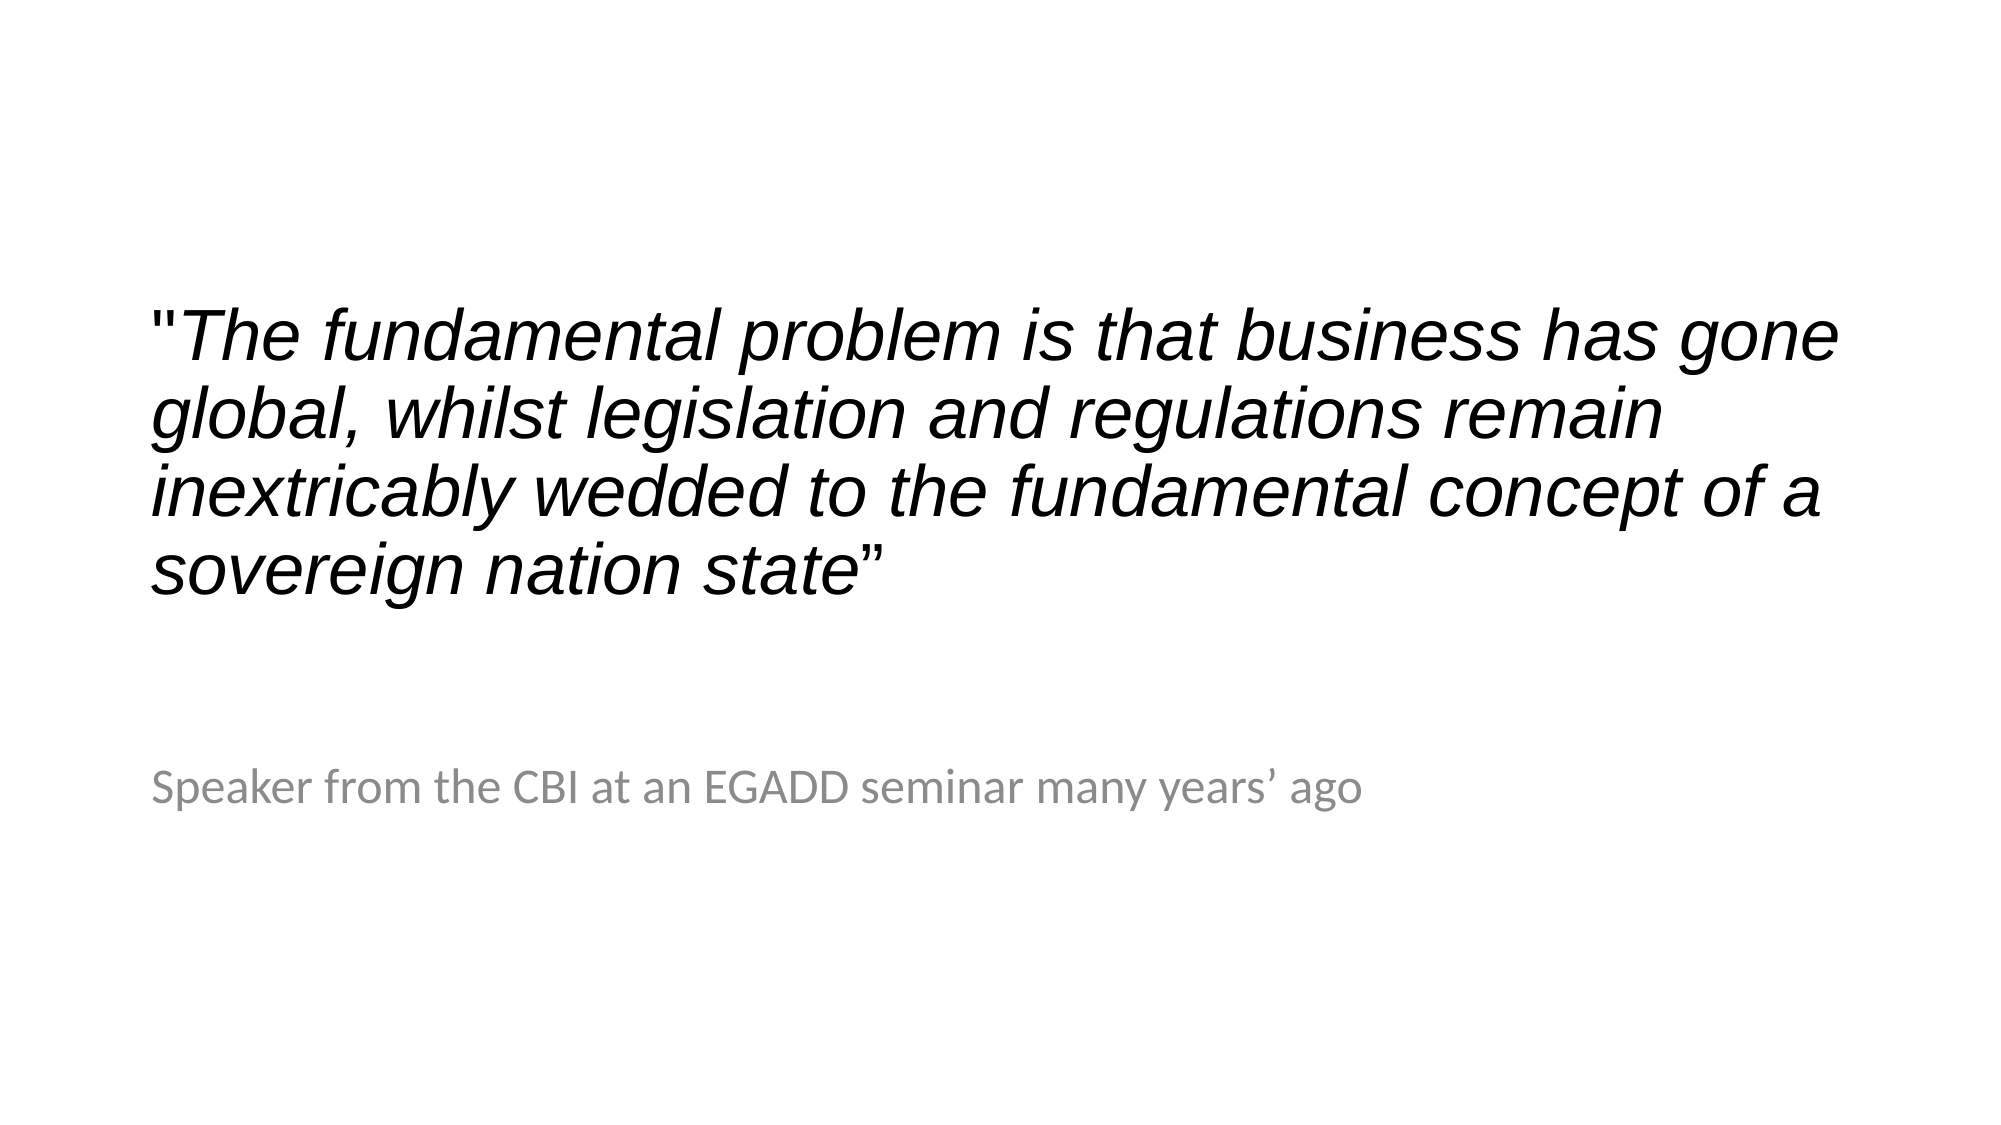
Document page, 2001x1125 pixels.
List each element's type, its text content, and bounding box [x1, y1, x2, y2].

title "The fundamental problem is that business has gone global, whilst legislation and regulations remain inextricably wedded to the fundamental concept of a sovereign nation state” [136, 280, 1862, 749]
list Speaker from the CBI at an EGADD seminar many years’ ago [136, 752, 1862, 999]
